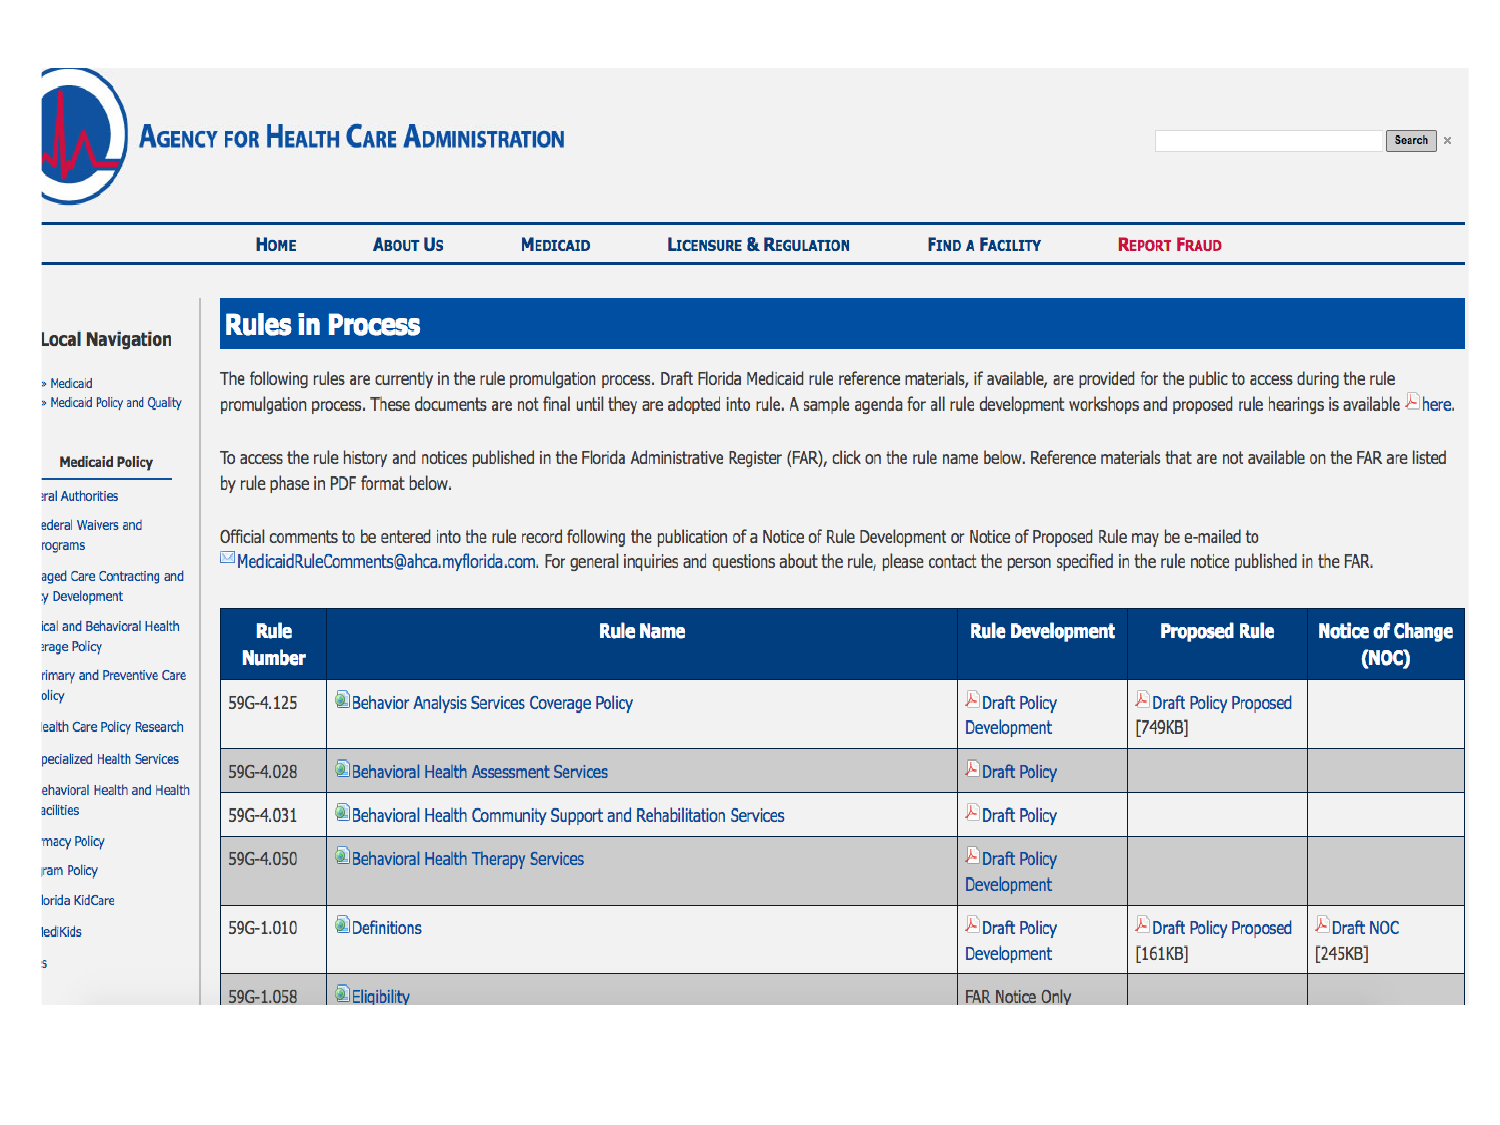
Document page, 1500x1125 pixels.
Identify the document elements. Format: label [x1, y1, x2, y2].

list [41, 68, 1469, 1006]
